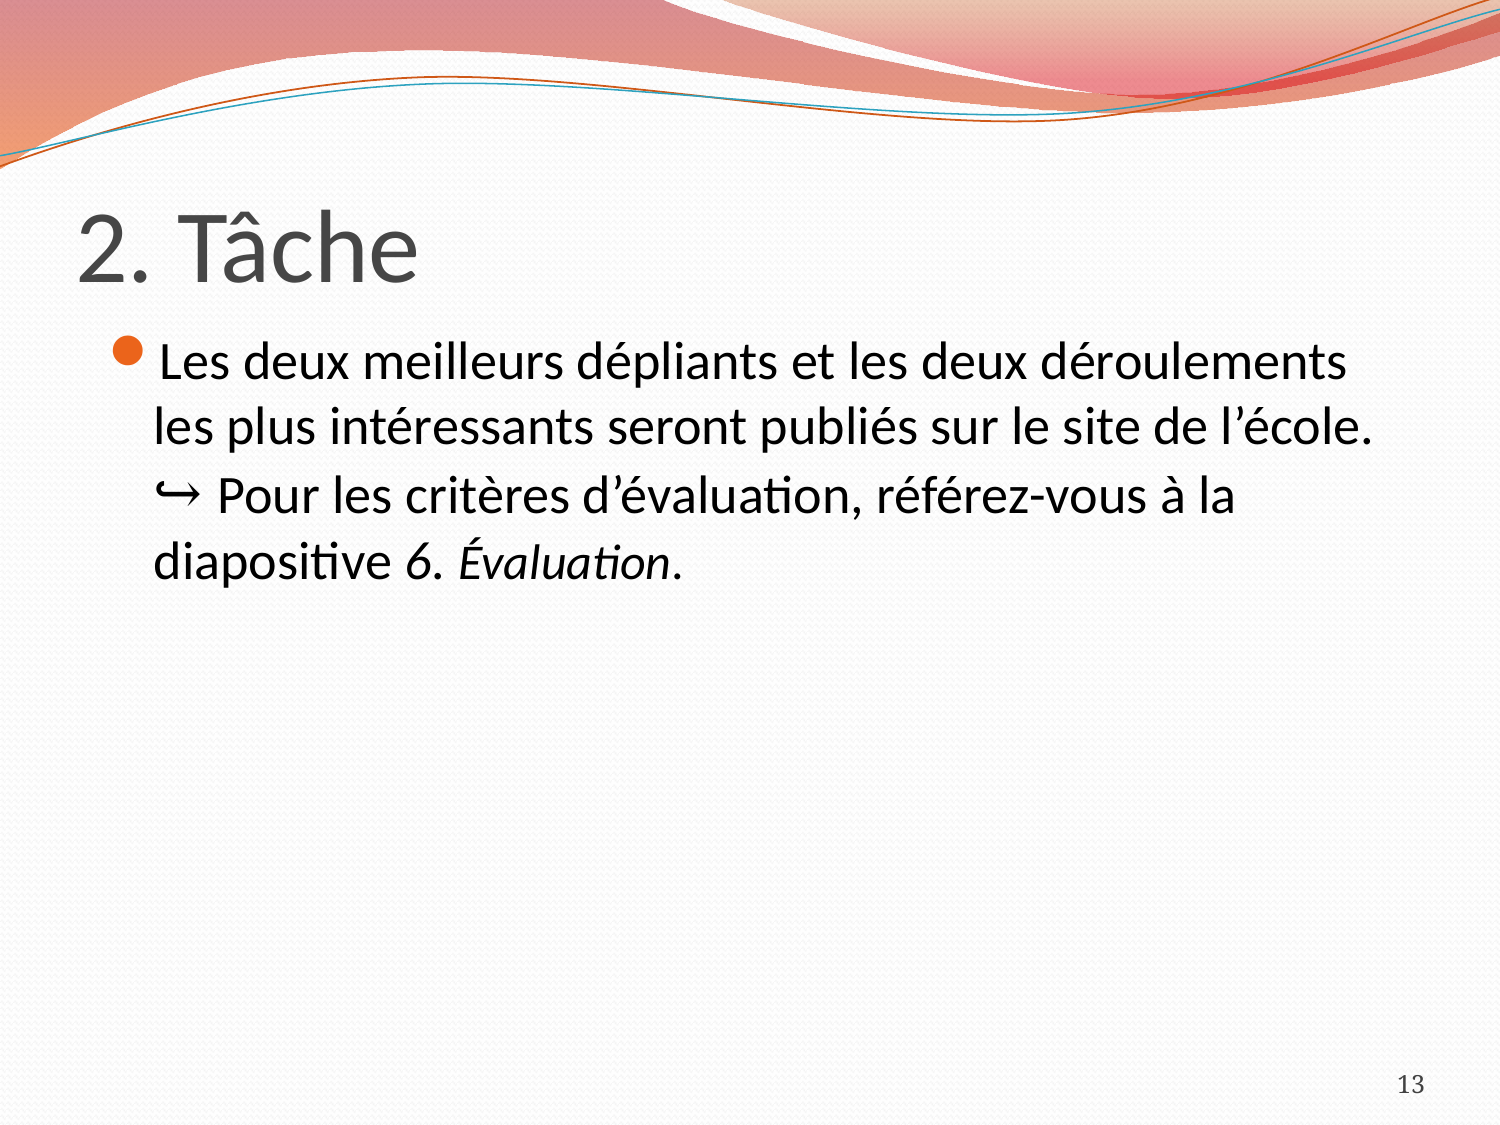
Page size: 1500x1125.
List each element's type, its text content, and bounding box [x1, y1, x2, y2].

list Les deux meilleurs dépliants et les deux déroulements les plus intéressants seront publiés sur le site de l’école. ↪ Pour les critères d’évaluation, référez-vous à la diapositive 6. Évaluation. [93, 317, 1407, 645]
slide_number 13 [1299, 1042, 1425, 1103]
title 2. Tâche [75, 115, 1425, 303]
